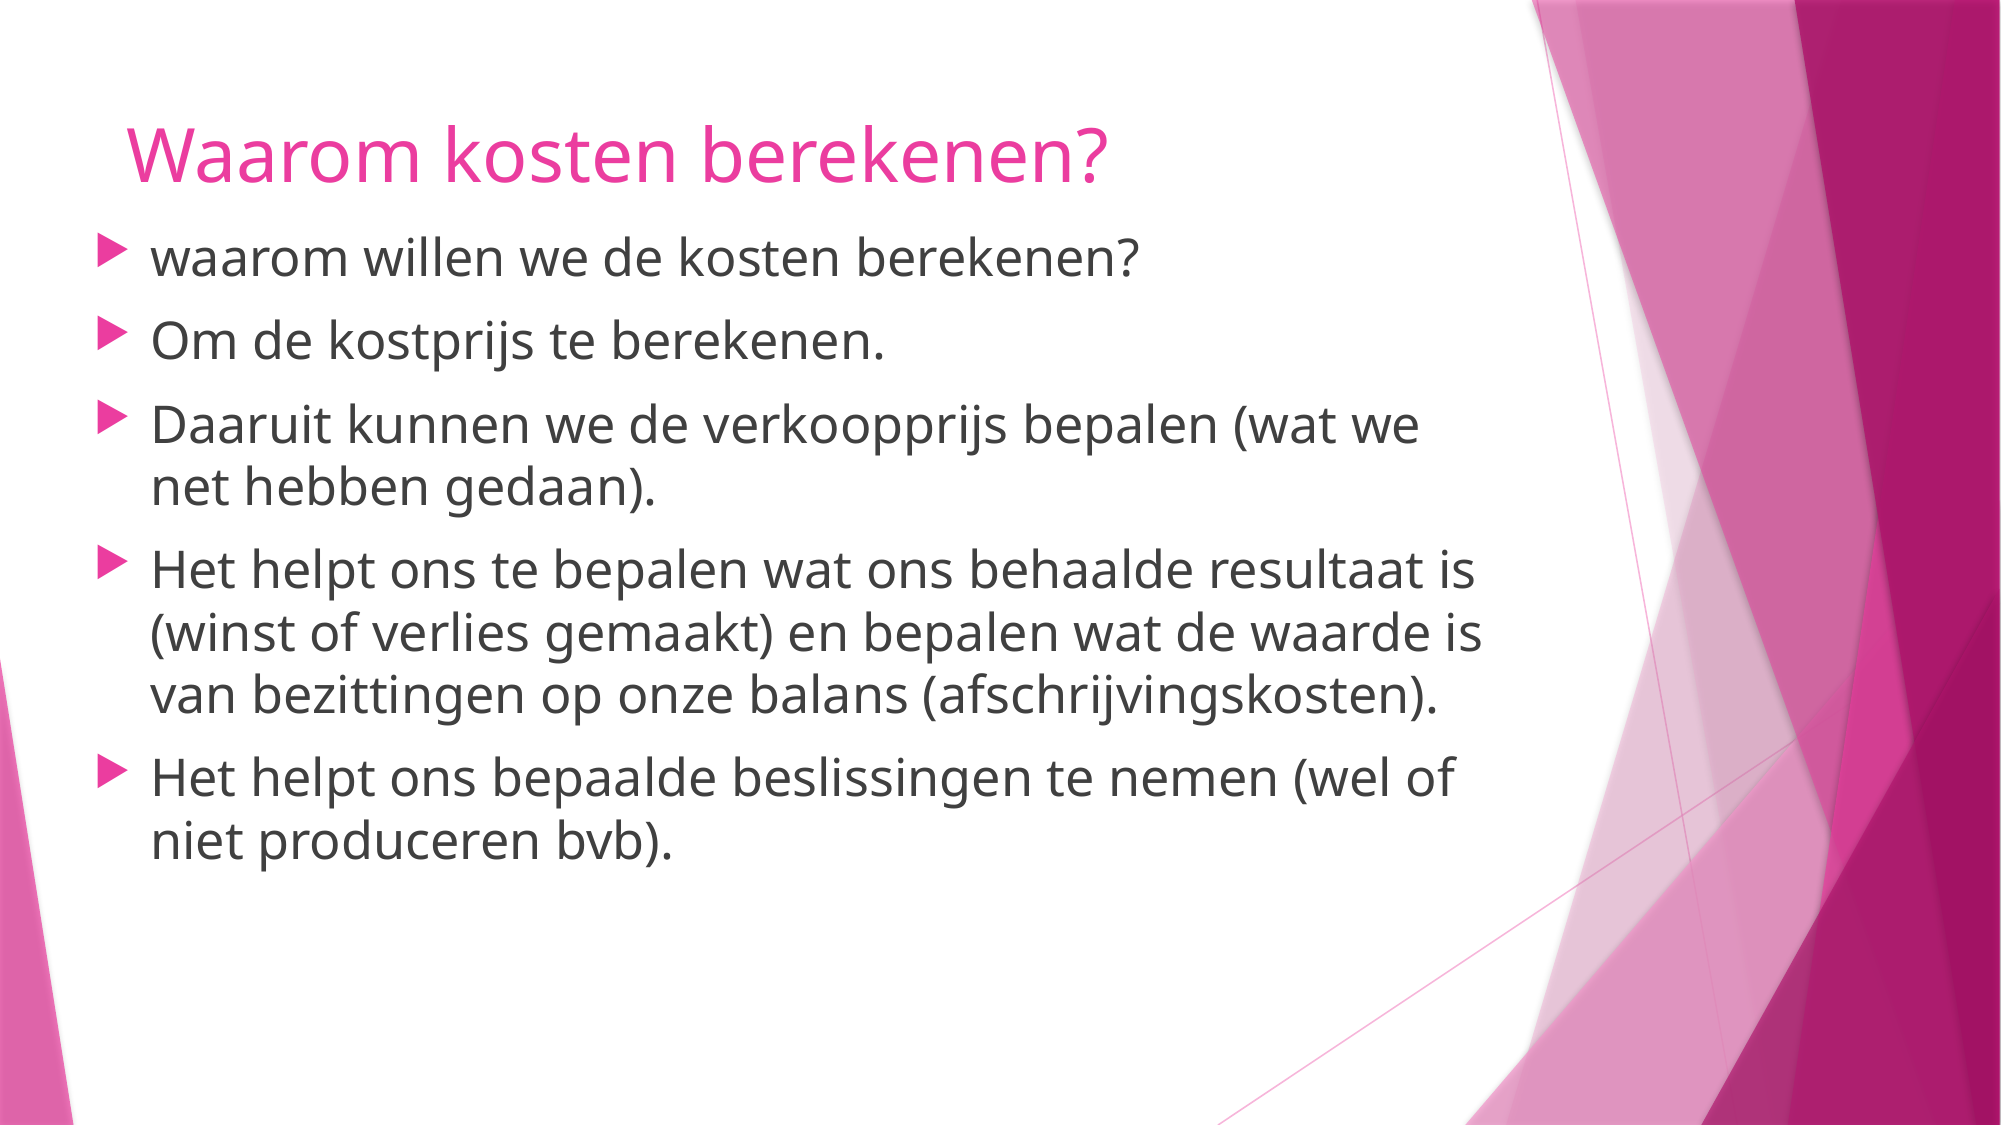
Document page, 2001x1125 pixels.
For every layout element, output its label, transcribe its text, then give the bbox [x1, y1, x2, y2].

list waarom willen we de kosten berekenen? Om de kostprijs te berekenen. Daaruit kunnen we de verkoopprijs bepalen (wat we net hebben gedaan). Het helpt ons te bepalen wat ons behaalde resultaat is (winst of verlies gemaakt) en bepalen wat de waarde is van bezittingen op onze balans (afschrijvingskosten). Het helpt ons bepaalde beslissingen te nemen (wel of niet produceren bvb). [78, 217, 1522, 991]
title Waarom kosten berekenen? [111, 99, 1522, 217]
